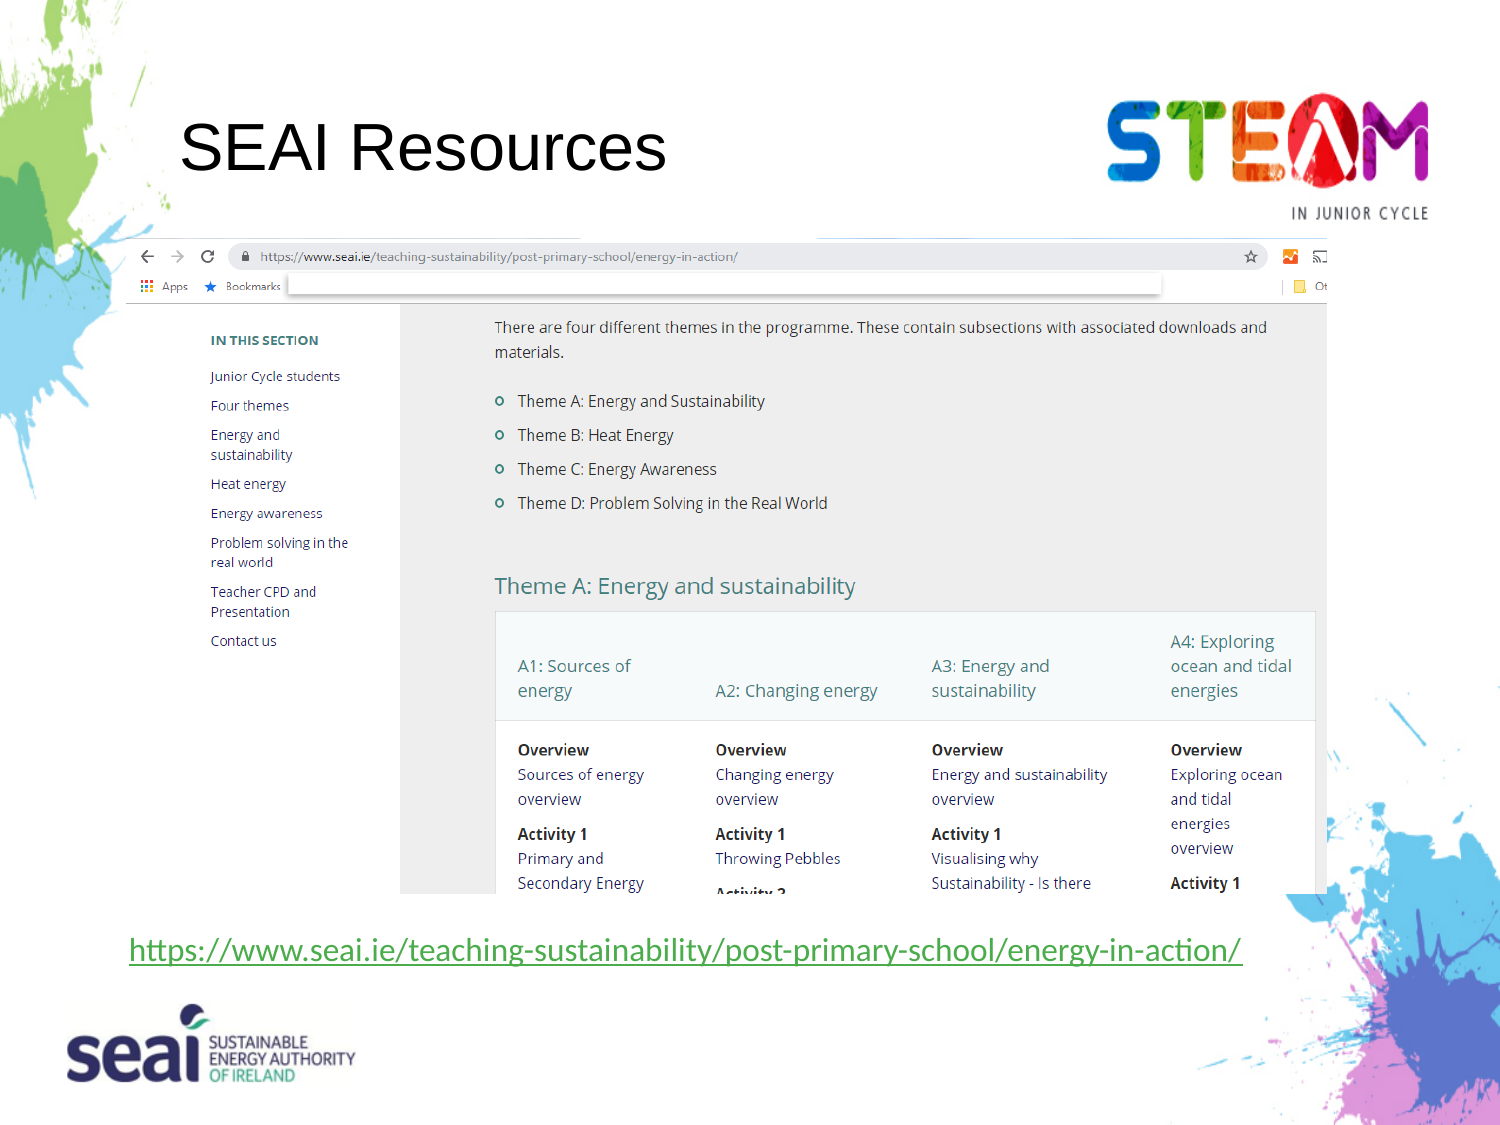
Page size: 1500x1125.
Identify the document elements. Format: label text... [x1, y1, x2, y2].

text_box SEAI Resources [148, 96, 1046, 236]
text_box https://www.seai.ie/teaching-sustainability/post-primary-school/energy-in-action/ [114, 921, 1343, 976]
picture [0, 0, 1500, 1125]
